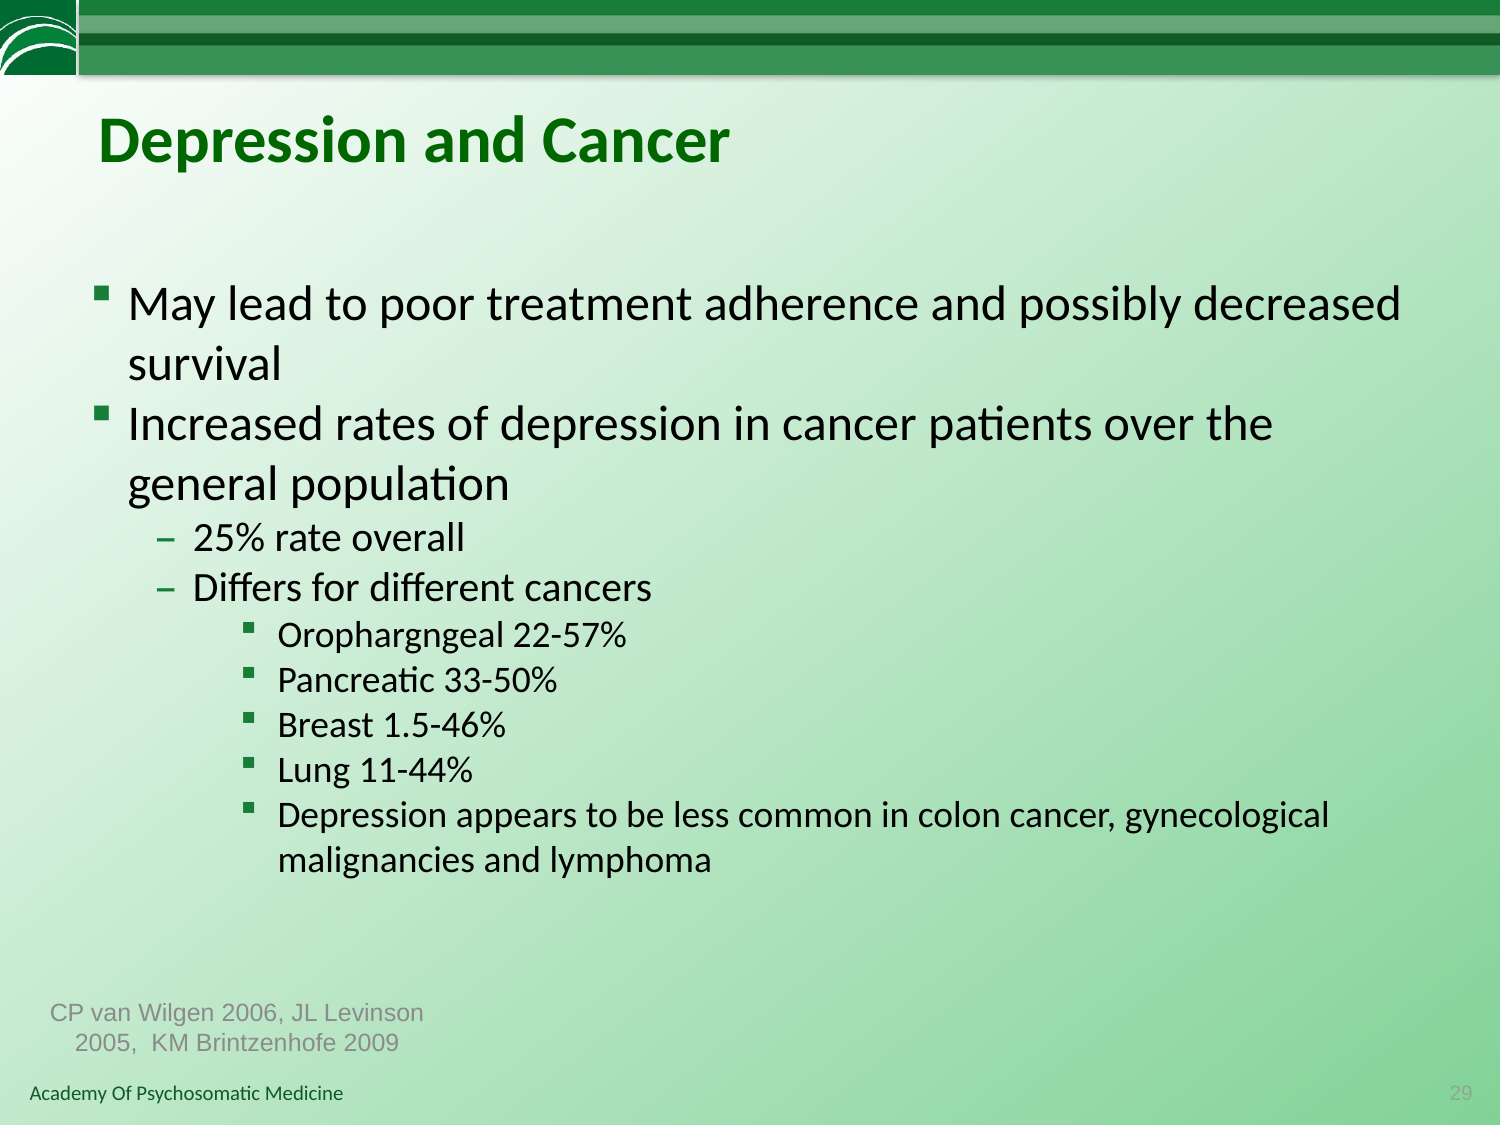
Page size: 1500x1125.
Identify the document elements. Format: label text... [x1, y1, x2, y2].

list May lead to poor treatment adherence and possibly decreased survival Increased rates of depression in cancer patients over the general population 25% rate overall Differs for different cancers Orophargngeal 22-57% Pancreatic 33-50% Breast 1.5-46% Lung 11-44% Depression appears to be less common in colon cancer, gynecological malignancies and lymphoma [75, 262, 1425, 1005]
title Depression and Cancer [75, 41, 1425, 230]
slide_number 29 [1427, 1062, 1488, 1122]
picture [0, 0, 76, 75]
footer CP van Wilgen 2006, JL Levinson 2005, KM Brintzenhofe 2009 [0, 987, 475, 1066]
